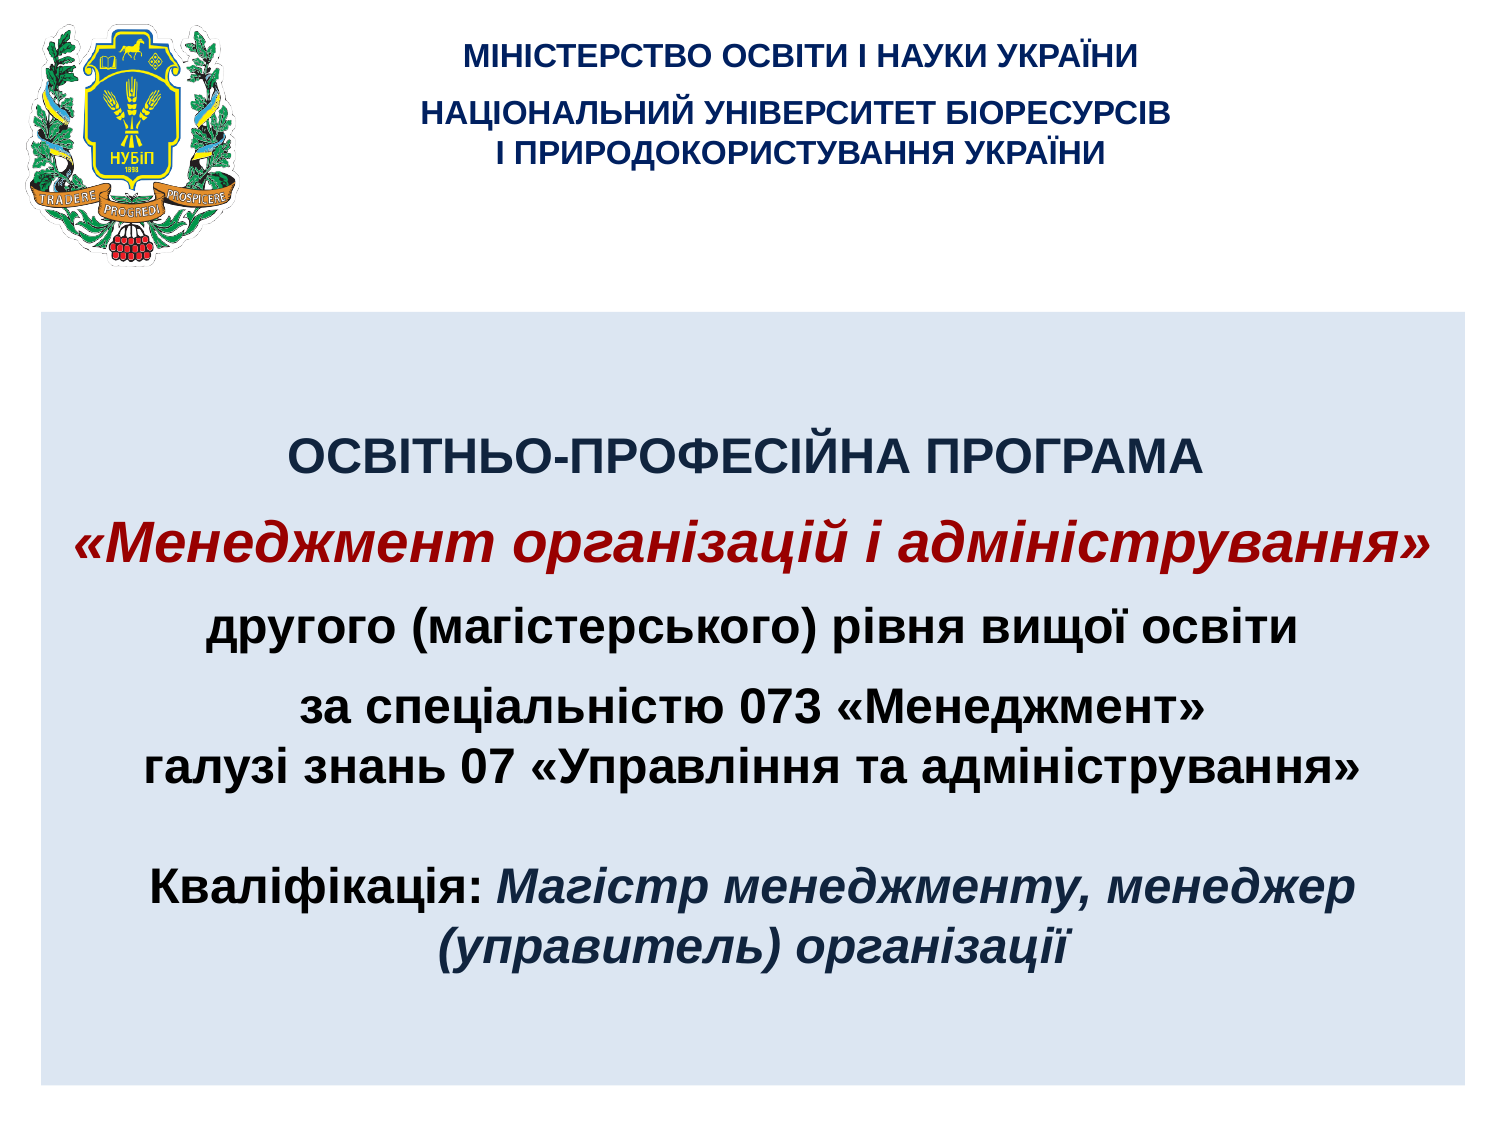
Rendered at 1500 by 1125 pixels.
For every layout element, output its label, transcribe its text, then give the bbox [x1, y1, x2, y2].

table_header МІНІСТЕРСТВО ОСВІТИ І НАУКИ УКРАЇНИ НАЦІОНАЛЬНИЙ УНІВЕРСИТЕТ БІОРЕСУРСІВ І ПРИРОДОКОРИСТУВАННЯ УКРАЇНИ [309, 35, 1293, 239]
text_box ОСВІТНЬО-ПРОФЕСІЙНА ПРОГРАМА «Менеджмент організацій і адміністрування» другого (магістерського) рівня вищої освіти за спеціальністю 073 «Менеджмент» галузі знань 07 «Управління та адміністрування» Кваліфікація: Магістр менеджменту, менеджер (управитель) організації [41, 311, 1465, 1086]
picture [25, 24, 240, 267]
